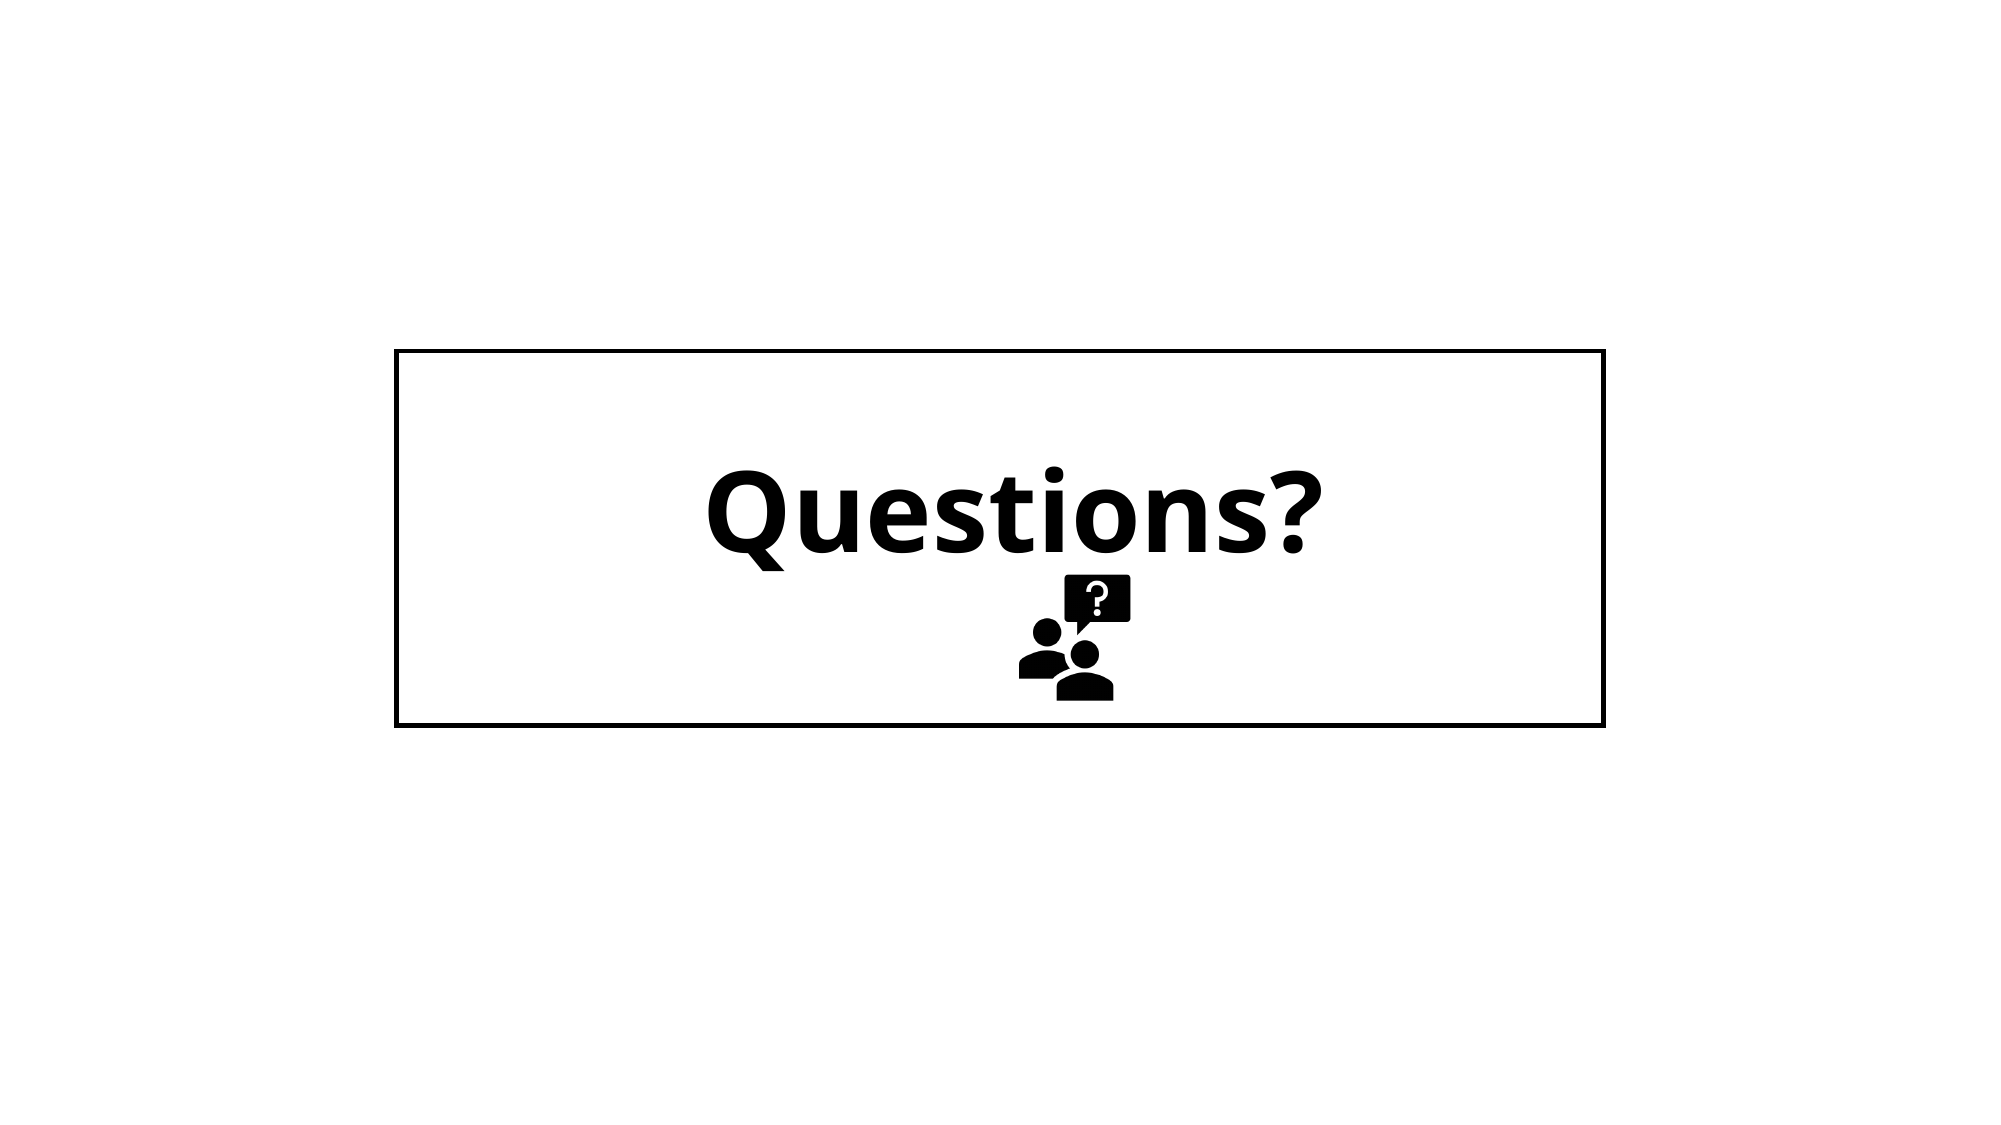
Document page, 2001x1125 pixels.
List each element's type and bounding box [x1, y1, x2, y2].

picture [999, 562, 1150, 713]
text_box [395, 350, 1605, 727]
